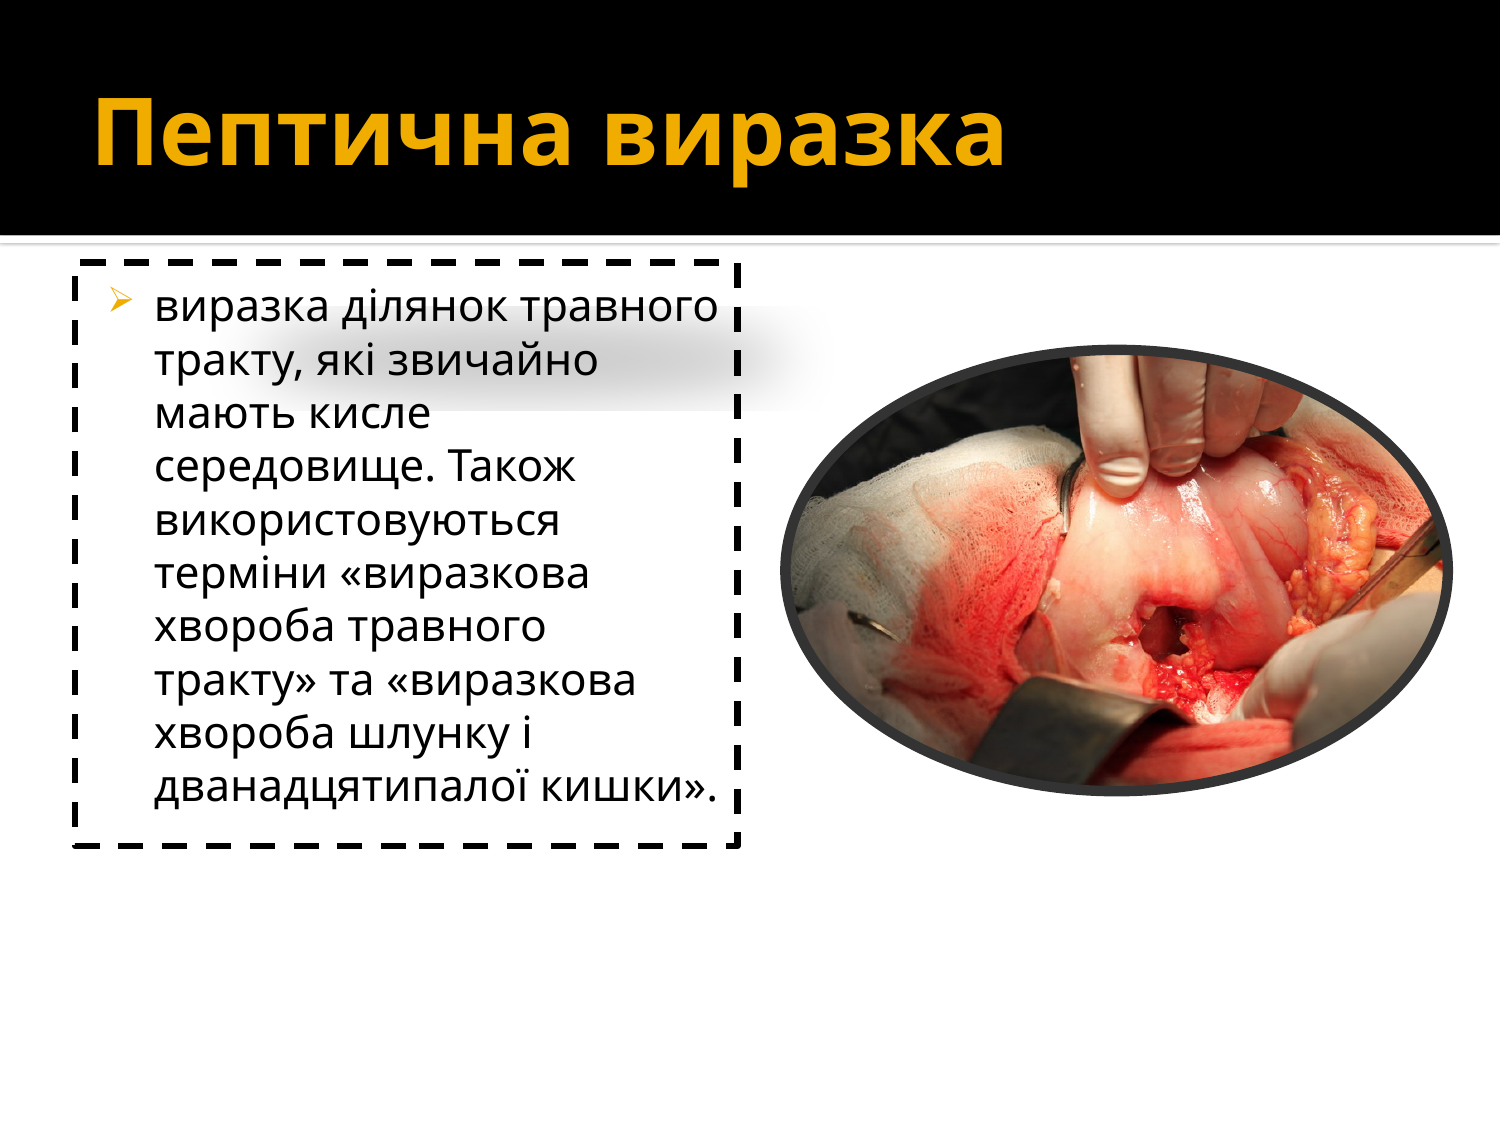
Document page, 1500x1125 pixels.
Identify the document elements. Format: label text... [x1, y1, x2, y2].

list виразка ділянок травного тракту, які звичайно мають кисле середовище. Також використовуються терміни «виразкова хвороба травного тракту» та «виразкова хвороба шлунку і дванадцятипалої кишки». [75, 262, 738, 846]
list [785, 349, 1448, 792]
title Пептична виразка [75, 24, 1425, 231]
